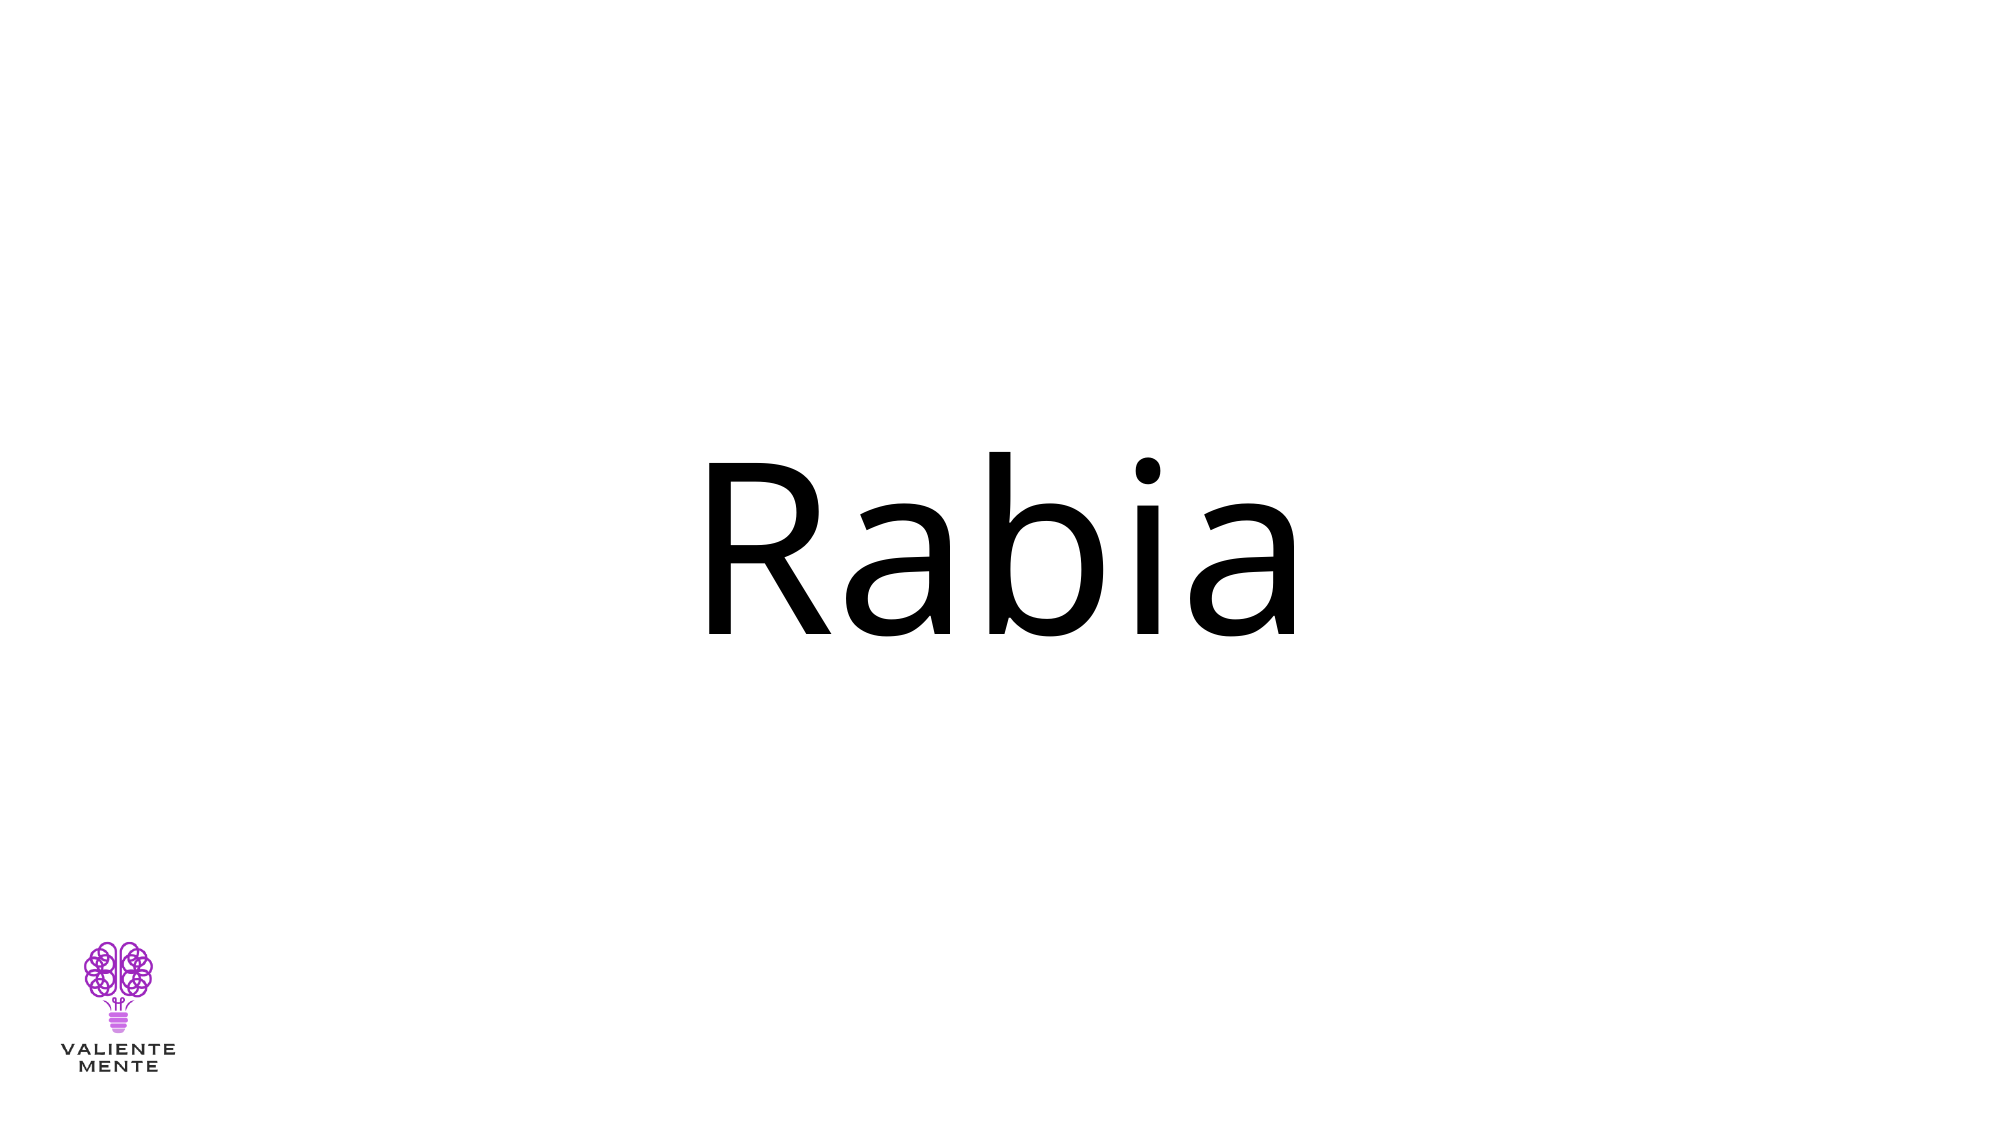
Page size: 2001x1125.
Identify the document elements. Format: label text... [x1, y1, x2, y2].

title Rabia [137, 59, 1863, 1055]
picture [46, 930, 187, 1081]
